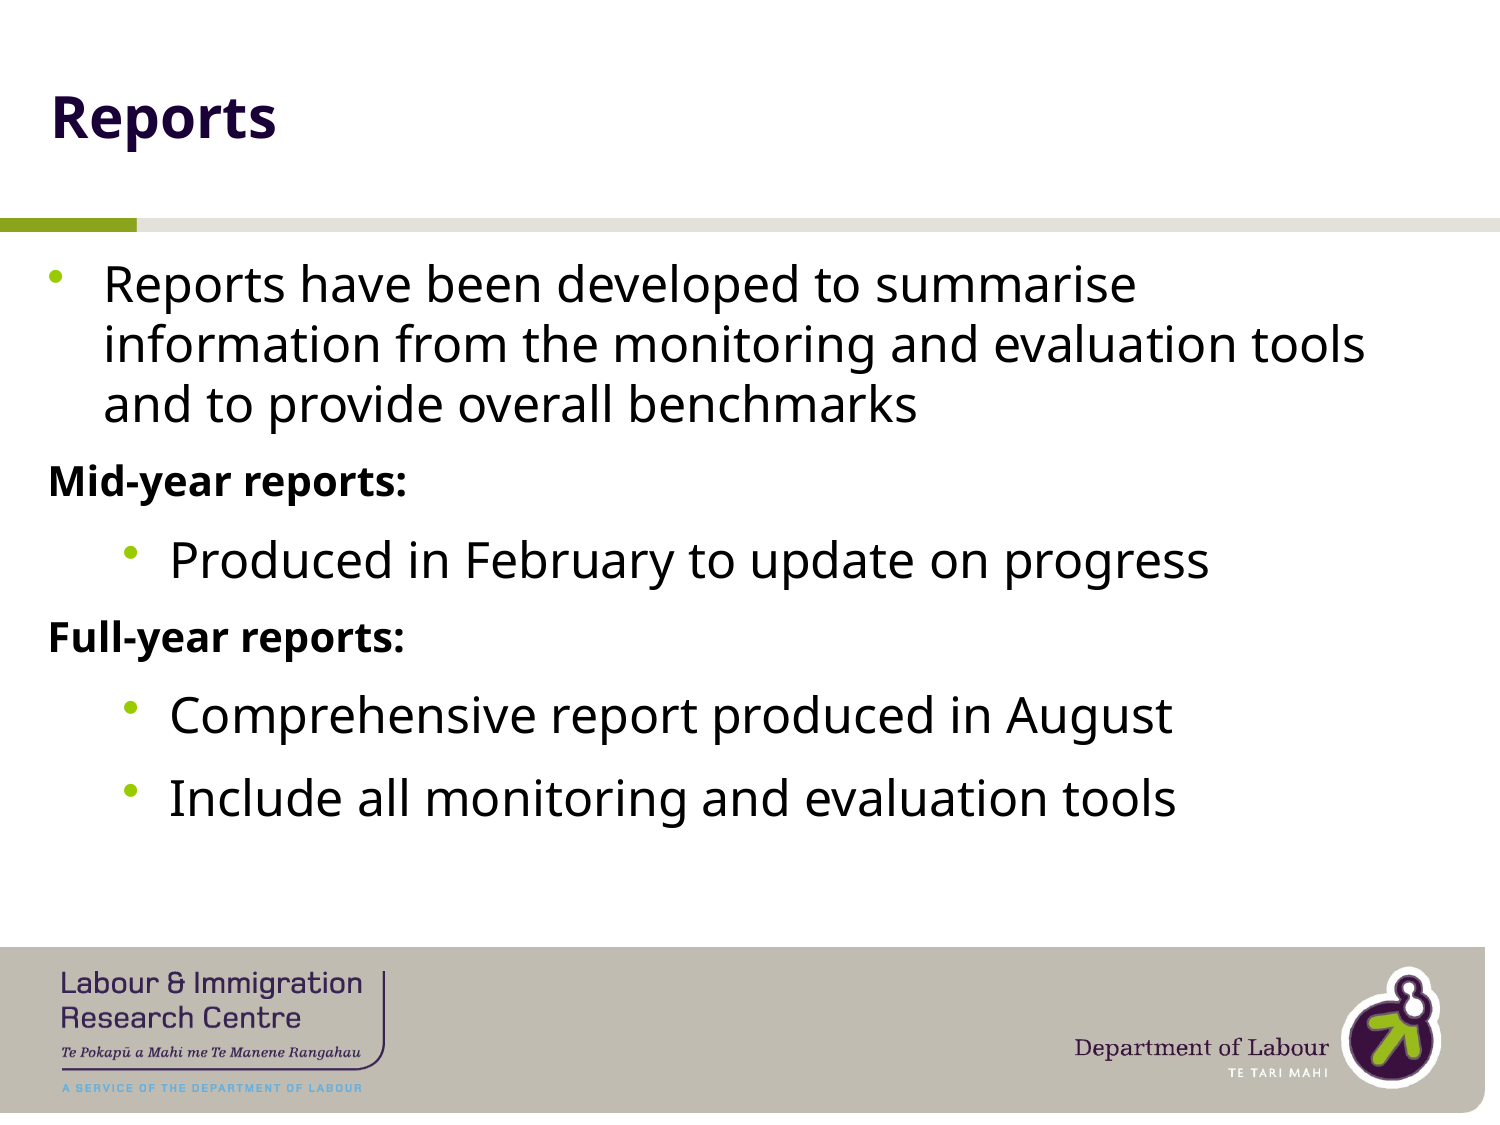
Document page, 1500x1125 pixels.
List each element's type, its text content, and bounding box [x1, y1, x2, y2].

picture [0, 218, 1500, 232]
picture [0, 947, 1485, 1113]
title Reports [50, 39, 1375, 192]
list Reports have been developed to summarise information from the monitoring and evaluation tools and to provide overall benchmarks Mid-year reports: Produced in February to update on progress Full-year reports: Comprehensive report produced in August Include all monitoring and evaluation tools [47, 252, 1371, 928]
